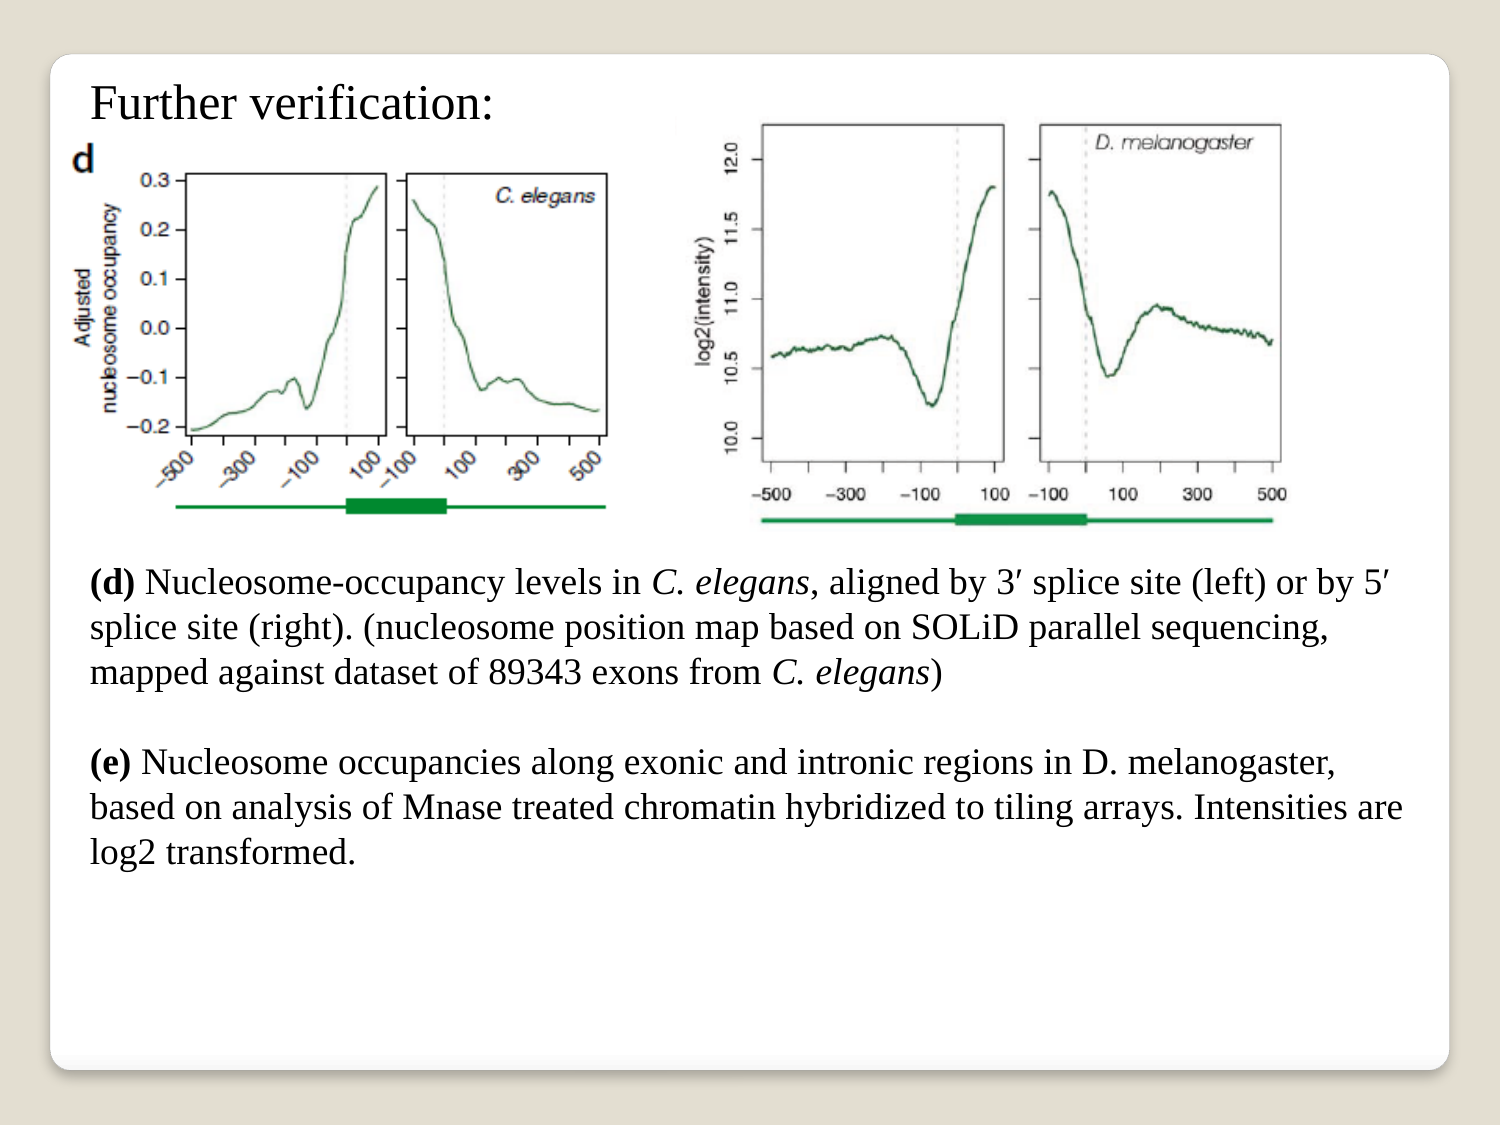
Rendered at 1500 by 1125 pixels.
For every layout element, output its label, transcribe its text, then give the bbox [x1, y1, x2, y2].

picture [674, 112, 1296, 532]
text_box Further verification: [74, 62, 588, 123]
text_box (d) Nucleosome-occupancy levels in C. elegans, aligned by 3′ splice site (left) or by 5′ splice site (right). (nucleosome position map based on SOLiD parallel sequencing, mapped against dataset of 89343 exons from C. elegans) (e) Nucleosome occupancies along exonic and intronic regions in D. melanogaster, based on analysis of Mnase treated chromatin hybridized to tiling arrays. Intensities are log2 transformed. [74, 549, 1438, 880]
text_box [53, 124, 626, 526]
